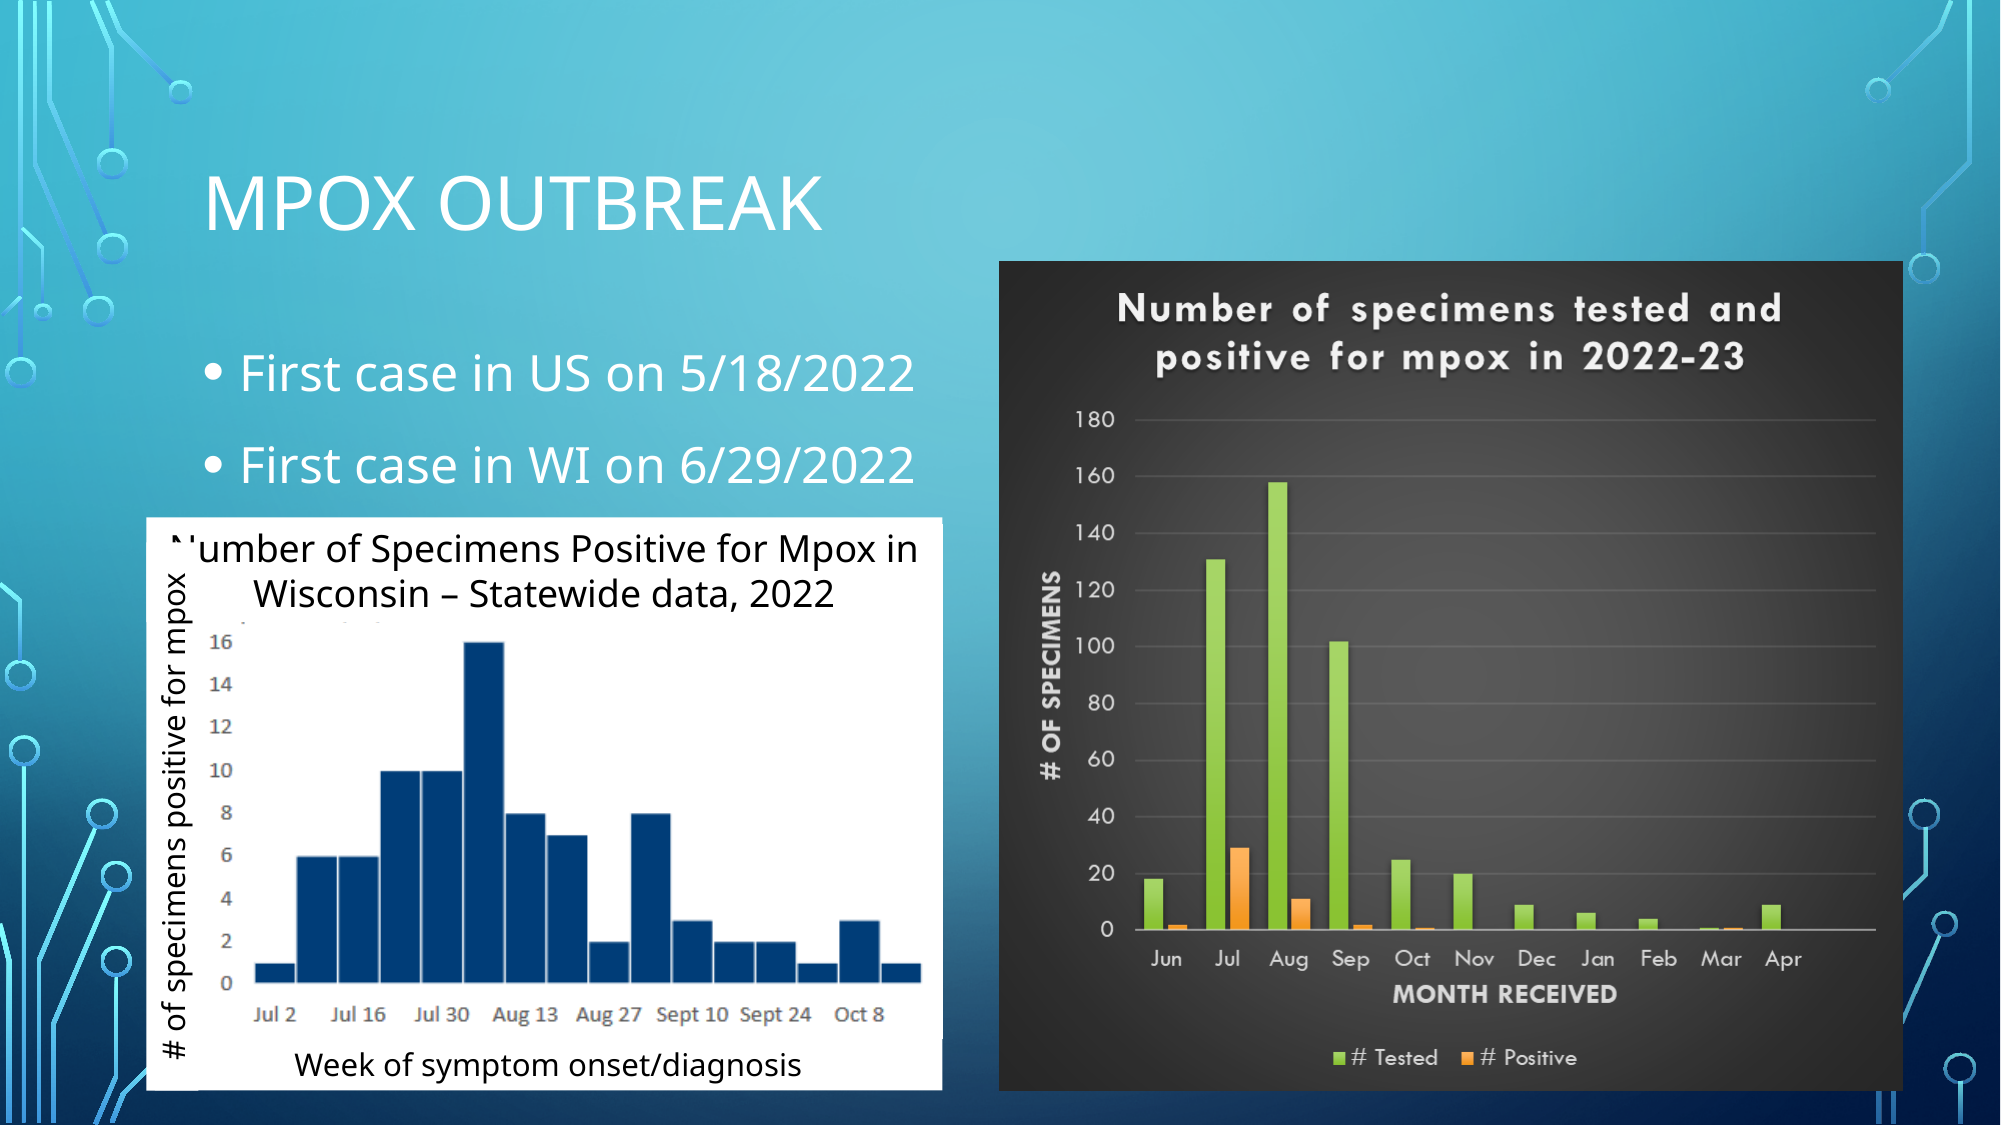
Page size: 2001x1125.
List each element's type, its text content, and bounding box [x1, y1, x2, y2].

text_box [146, 517, 943, 1092]
title MPOX Outbreak [187, 85, 1813, 321]
list First case in US on 5/18/2022 First case in WI on 6/29/2022 [187, 321, 999, 903]
picture [999, 261, 1903, 1091]
